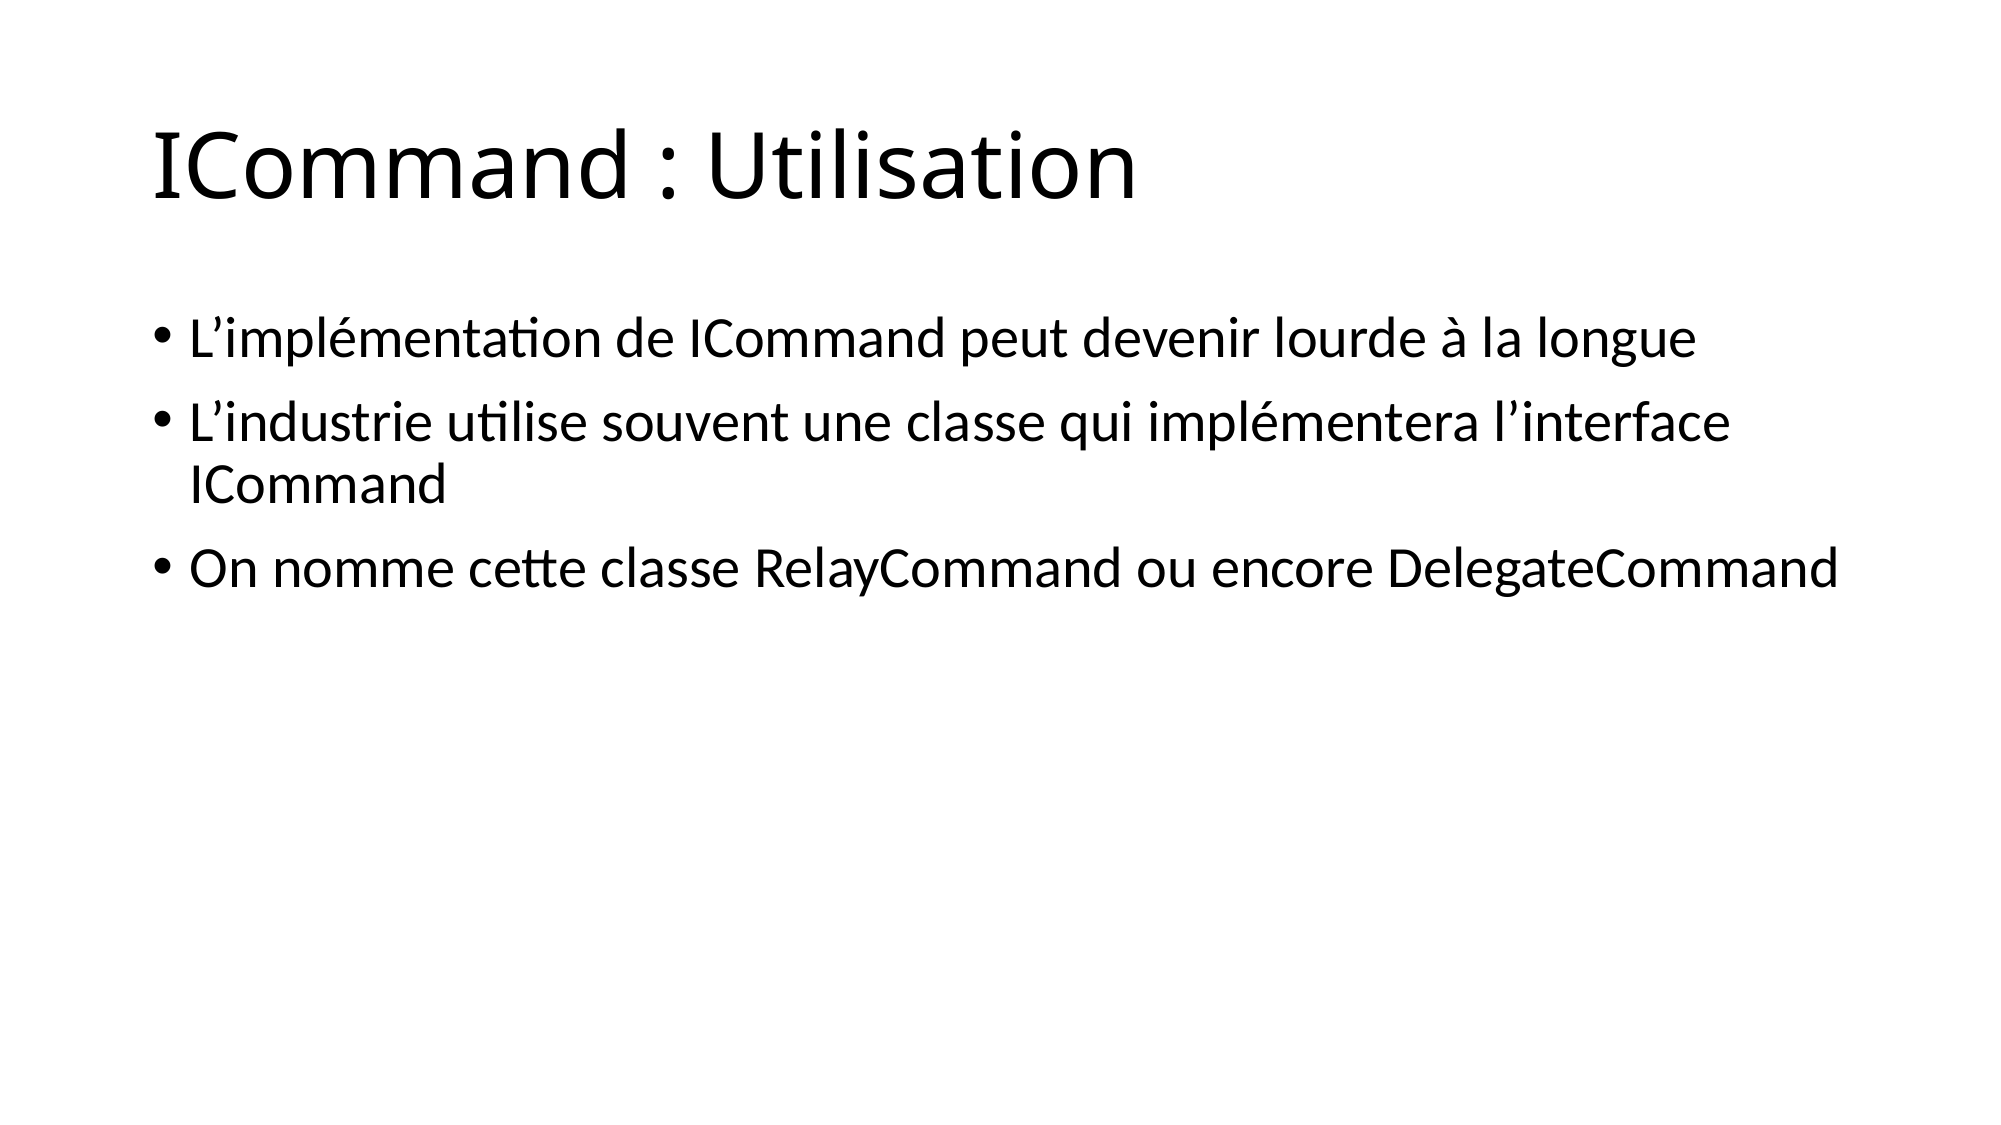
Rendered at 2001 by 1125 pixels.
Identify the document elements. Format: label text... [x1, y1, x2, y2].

list L’implémentation de ICommand peut devenir lourde à la longue L’industrie utilise souvent une classe qui implémentera l’interface ICommand On nomme cette classe RelayCommand ou encore DelegateCommand [137, 299, 1863, 1014]
title ICommand : Utilisation [137, 59, 1863, 278]
